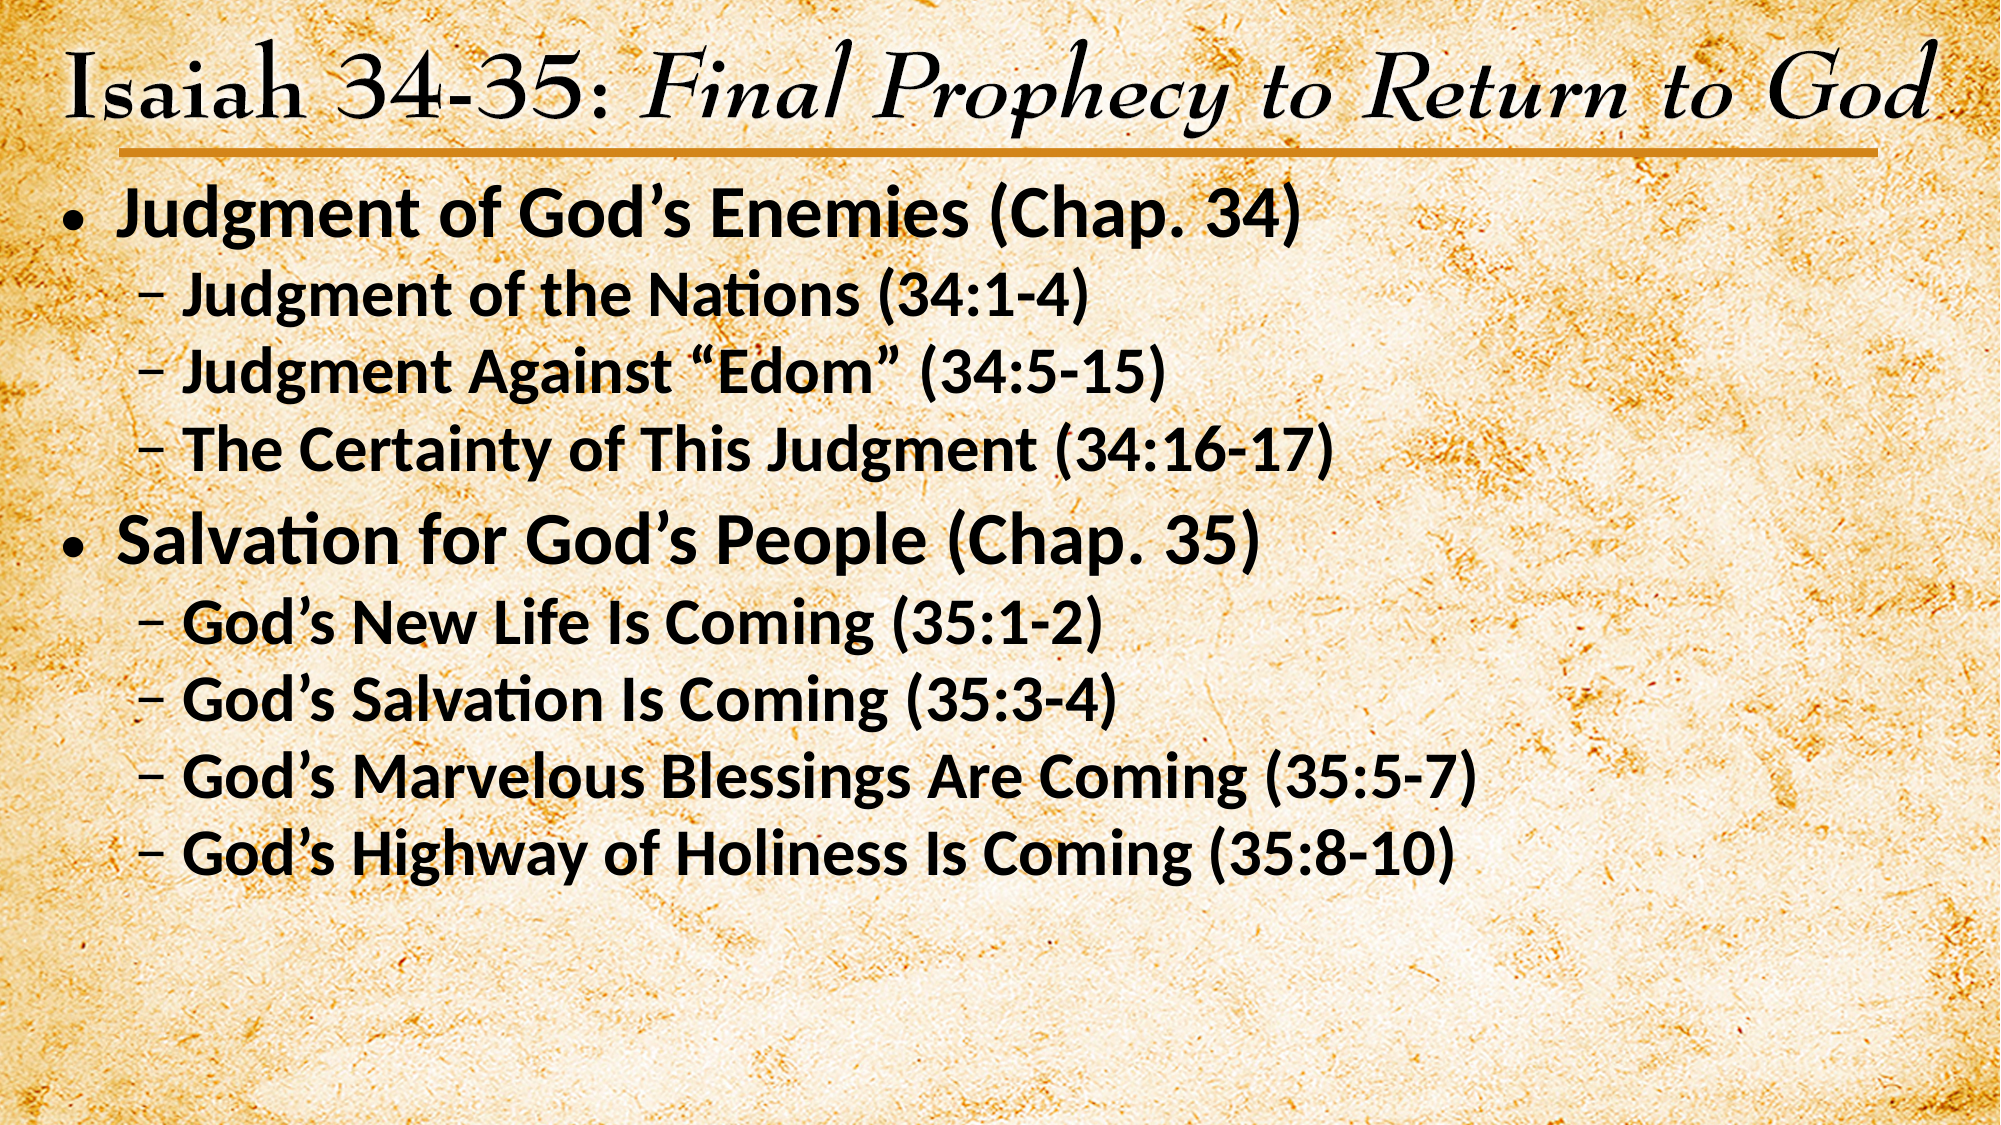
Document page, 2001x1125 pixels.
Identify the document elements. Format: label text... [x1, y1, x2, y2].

list Judgment of God’s Enemies (Chap. 34) Judgment of the Nations (34:1-4) Judgment Against “Edom” (34:5-15) The Certainty of This Judgment (34:16-17) Salvation for God’s People (Chap. 35) God’s New Life Is Coming (35:1-2) God’s Salvation Is Coming (35:3-4) God’s Marvelous Blessings Are Coming (35:5-7) God’s Highway of Holiness Is Coming (35:8-10) [45, 173, 1979, 1125]
picture [0, 0, 2000, 1125]
